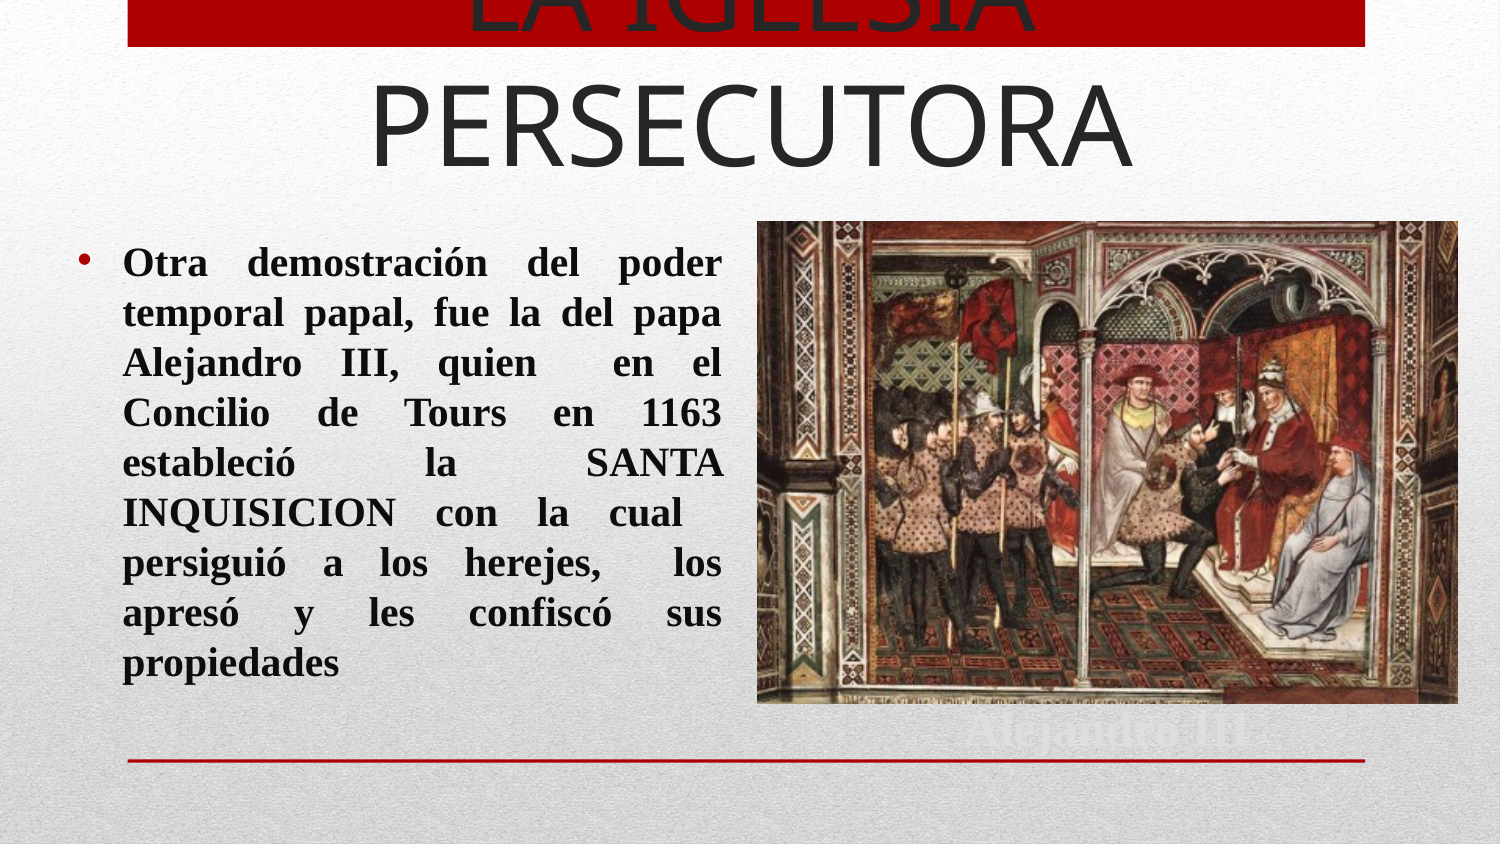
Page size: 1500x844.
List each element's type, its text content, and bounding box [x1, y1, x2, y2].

text_box Alejandro III [949, 716, 1266, 764]
picture [756, 220, 1459, 705]
title LA IGLESIA PERSECUTORA [112, 56, 1388, 197]
list Otra demostración del poder temporal papal, fue la del papa Alejandro III, quien en el Concilio de Tours en 1163 estableció la SANTA INQUISICION con la cual persiguió a los herejes, los apresó y les confiscó sus propiedades [62, 206, 738, 713]
